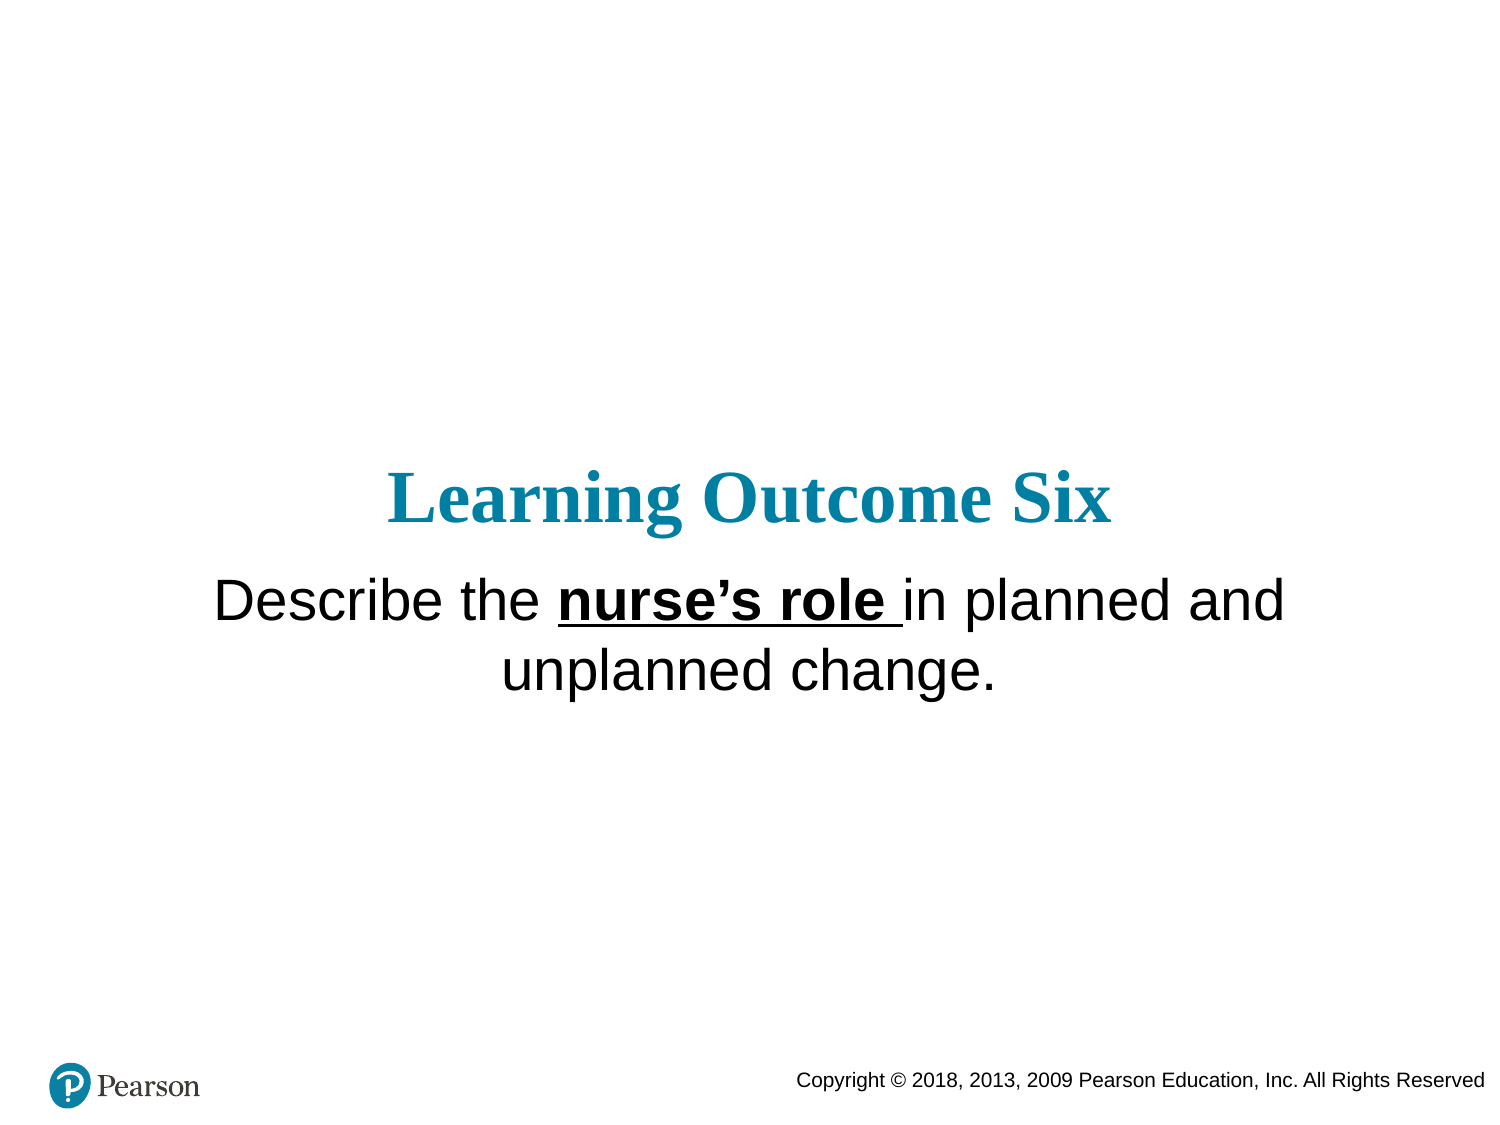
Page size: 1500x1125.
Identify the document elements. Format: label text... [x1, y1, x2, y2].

list Describe the nurse’s role in planned and unplanned change. [75, 562, 1425, 1005]
title Learning Outcome Six [75, 35, 1425, 538]
